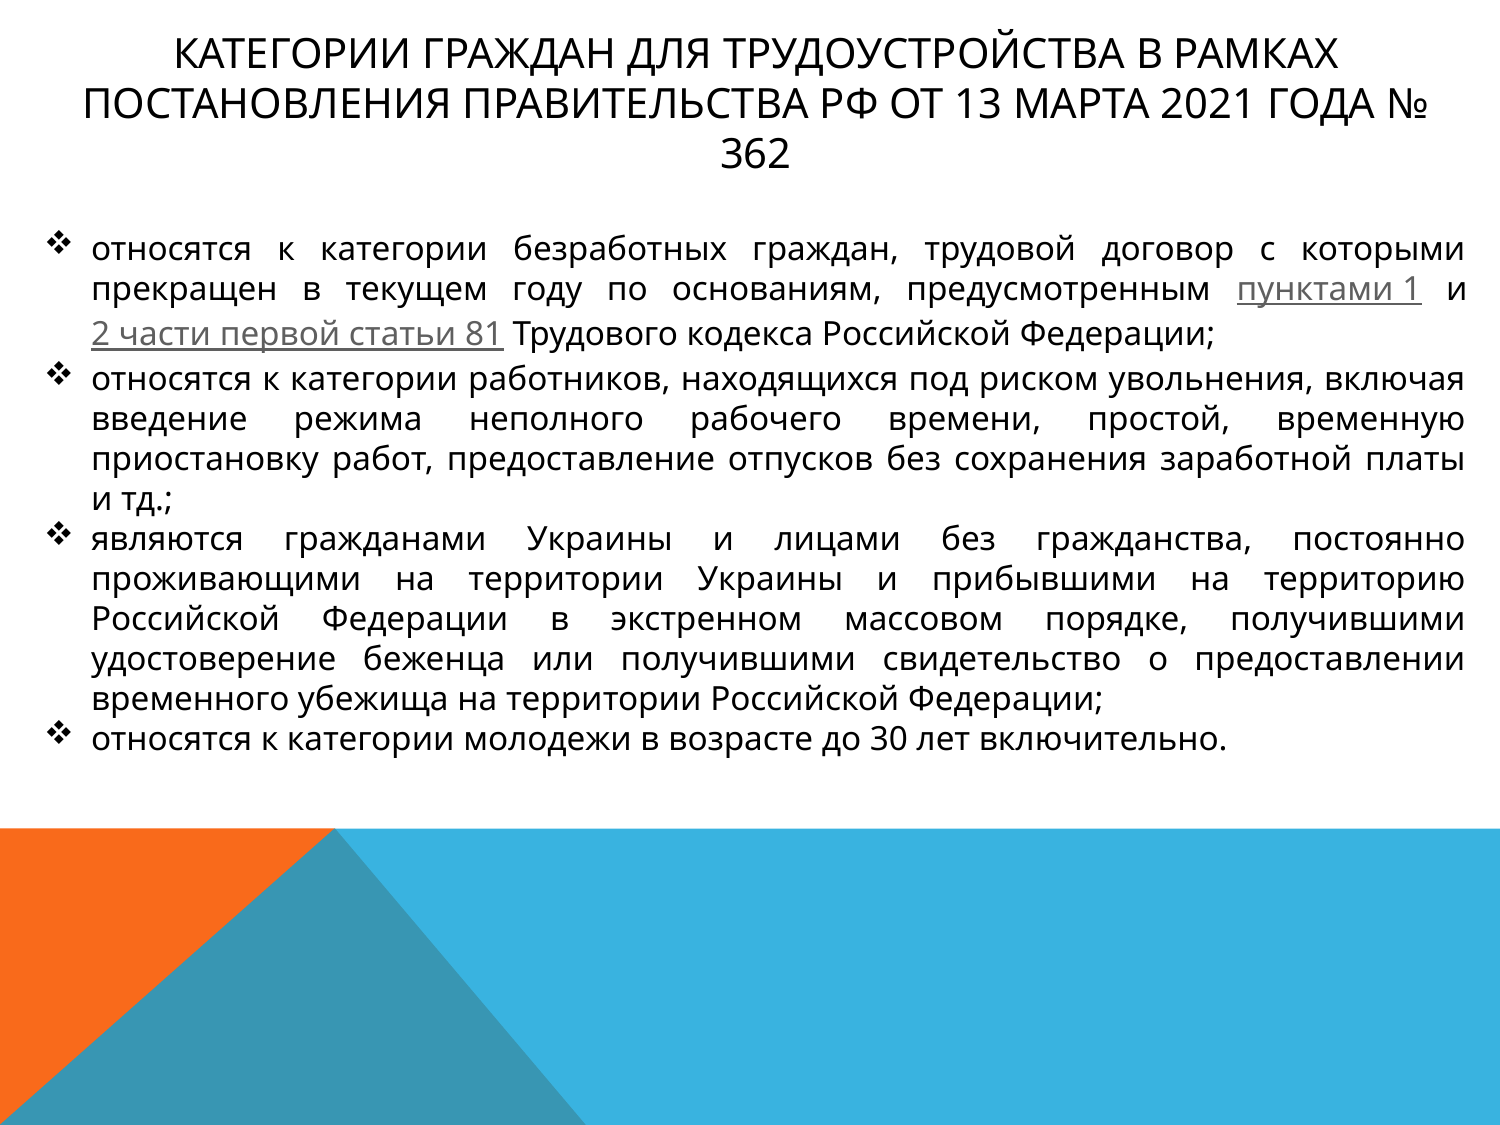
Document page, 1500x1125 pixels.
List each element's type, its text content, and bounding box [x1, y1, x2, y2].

text_box Категории граждан для трудоустройства в рамках постановления правительства РФ от 13 марта 2021 года № 362 [29, 19, 1483, 218]
text_box относятся к категории безработных граждан, трудовой договор с которыми прекращен в текущем году по основаниям, предусмотренным пунктами 1 и 2 части первой статьи 81 Трудового кодекса Российской Федерации; относятся к категории работников, находящихся под риском увольнения, включая введение режима неполного рабочего времени, простой, временную приостановку работ, предоставление отпусков без сохранения заработной платы и тд.; являются гражданами Украины и лицами без гражданства, постоянно проживающими на территории Украины и прибывшими на территорию Российской Федерации в экстренном массовом порядке, получившими удостоверение беженца или получившими свидетельство о предоставлении временного убежища на территории Российской Федерации; относятся к категории молодежи в возрасте до 30 лет включительно. [29, 219, 1483, 765]
